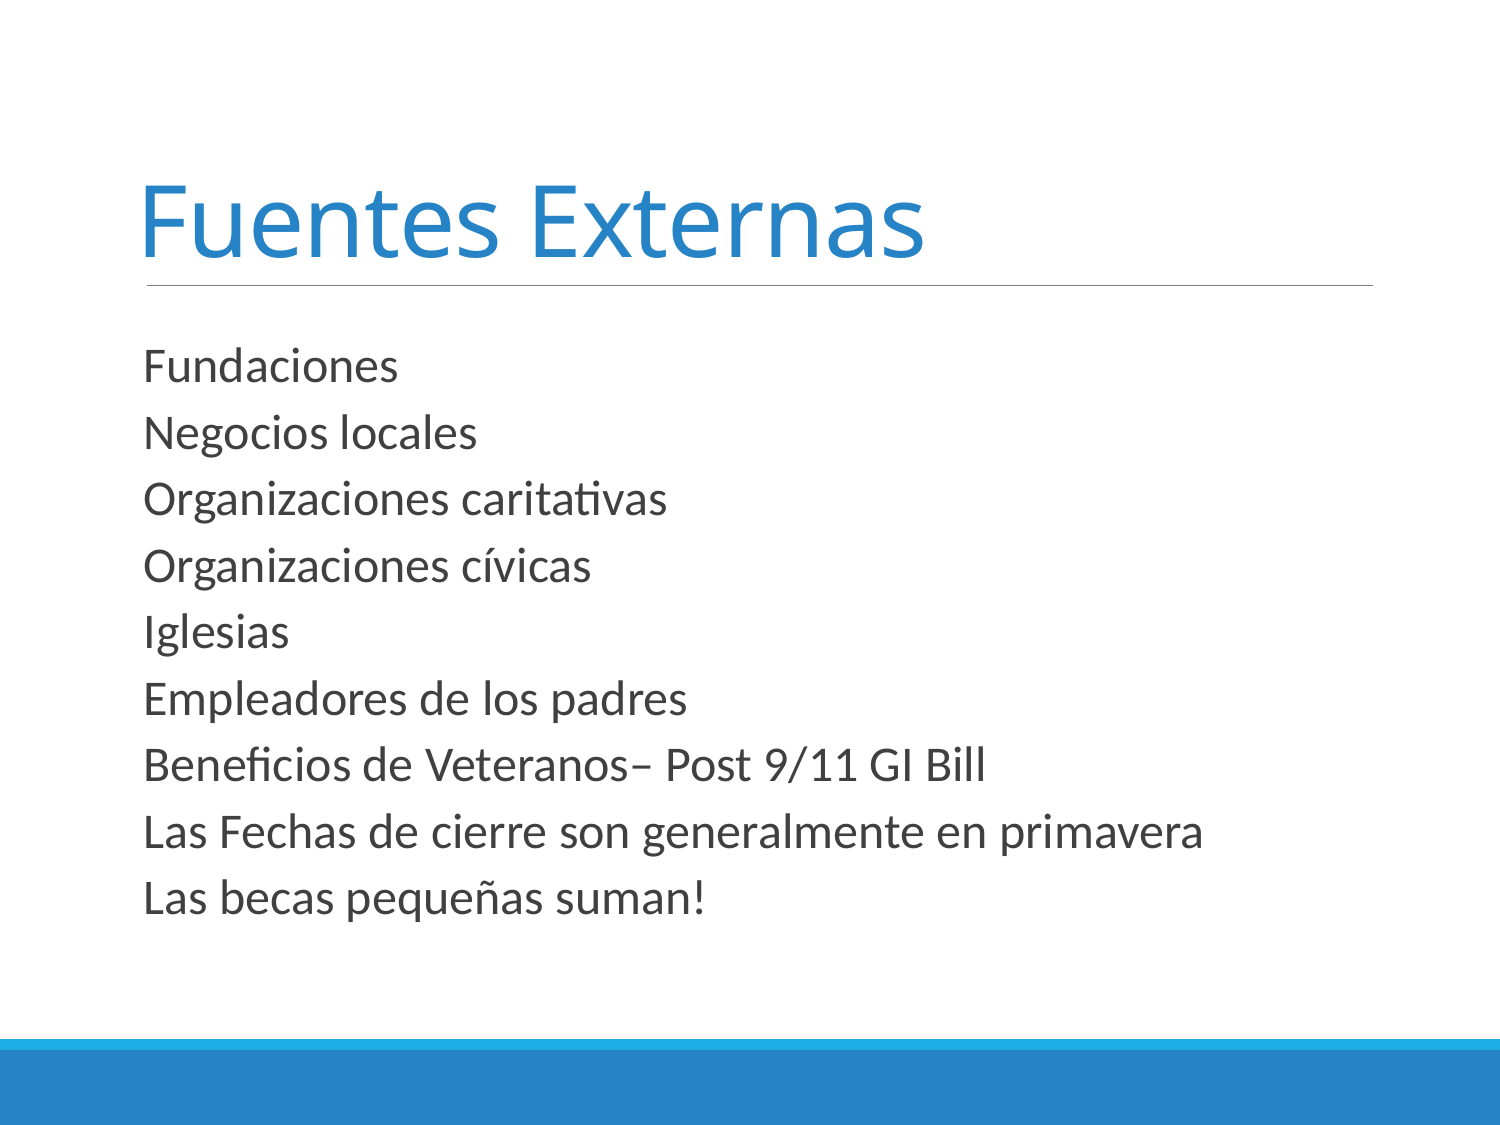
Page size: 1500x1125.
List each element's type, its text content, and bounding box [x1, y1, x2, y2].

title Fuentes Externas [121, 47, 953, 285]
list Fundaciones Negocios locales Organizaciones caritativas Organizaciones cívicas Iglesias Empleadores de los padres Beneficios de Veteranos– Post 9/11 GI Bill Las Fechas de cierre son generalmente en primavera Las becas pequeñas suman! [128, 332, 1325, 963]
